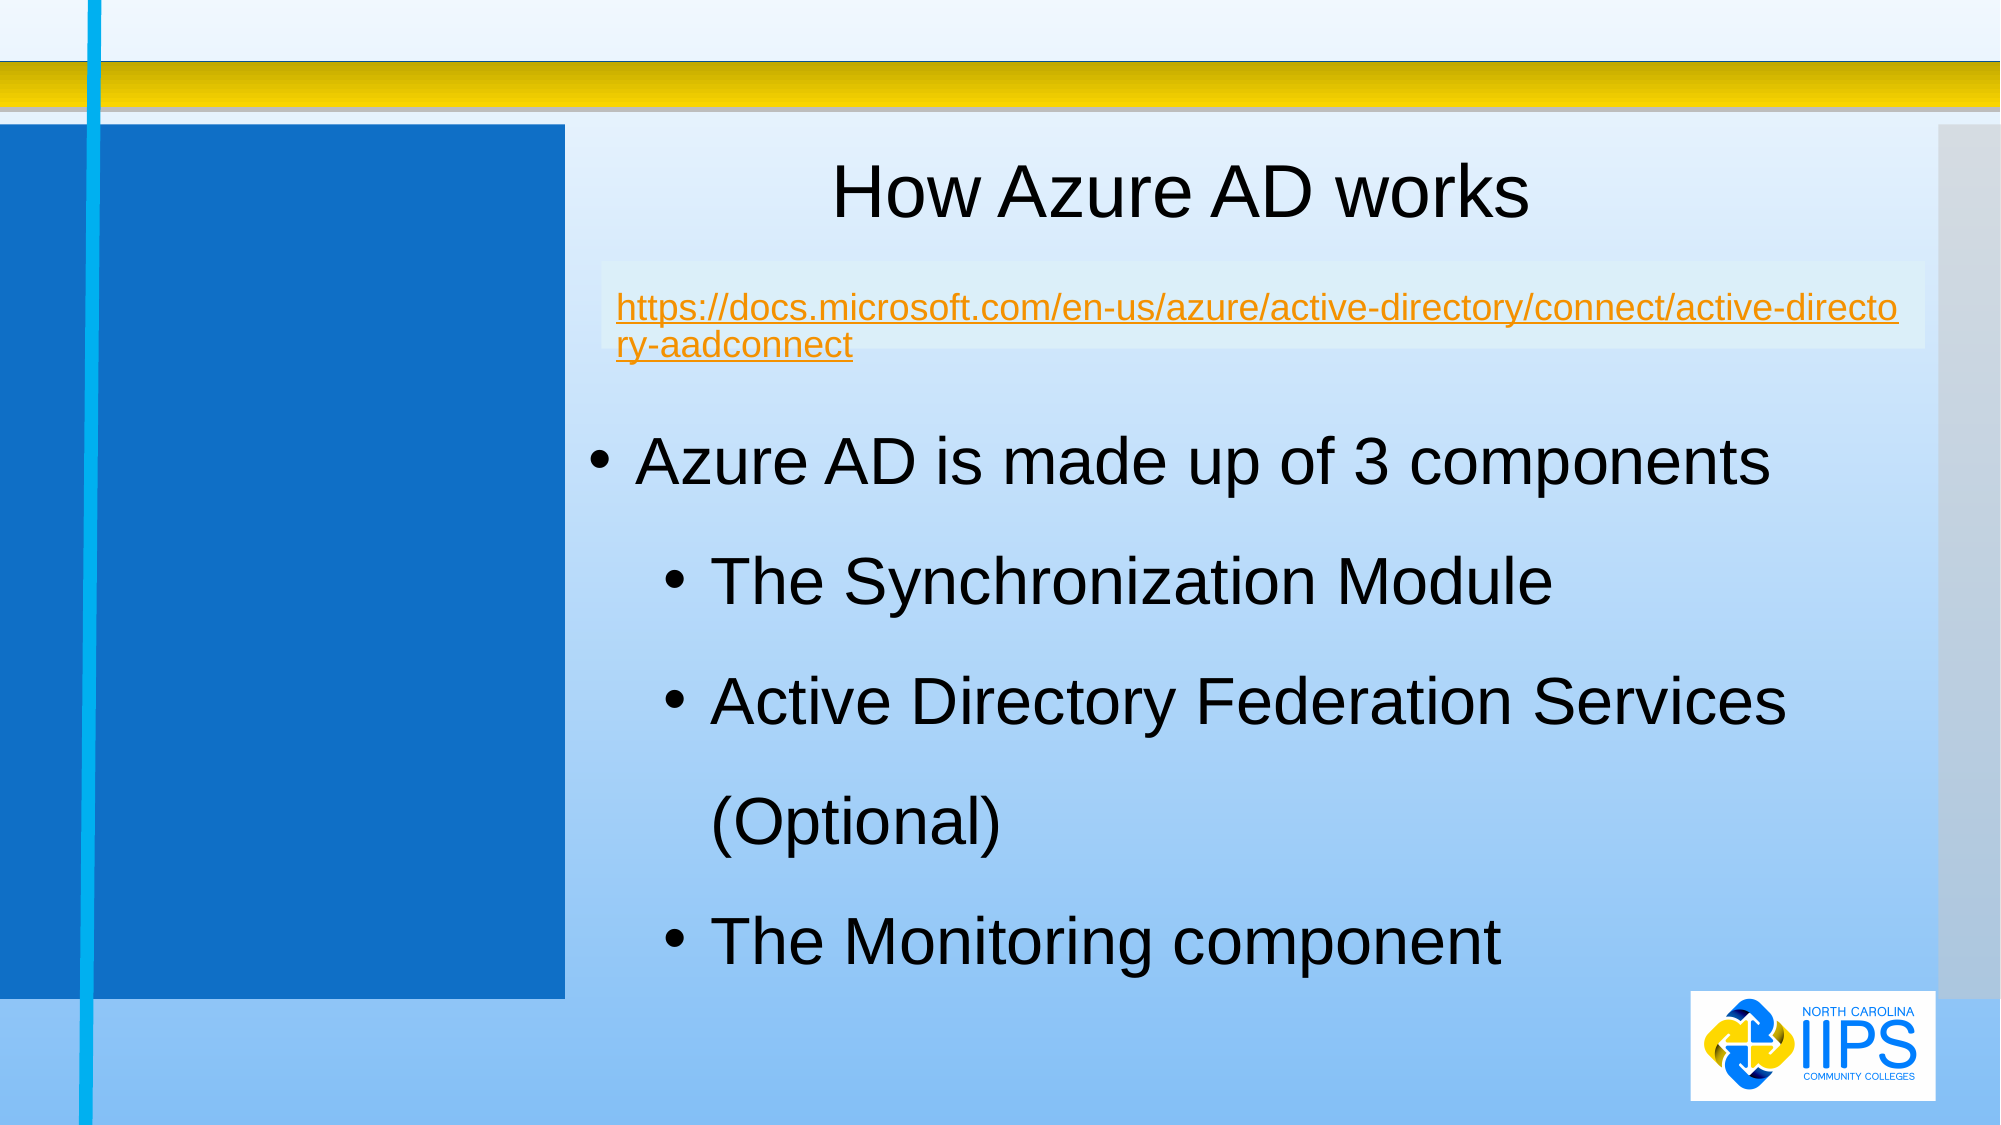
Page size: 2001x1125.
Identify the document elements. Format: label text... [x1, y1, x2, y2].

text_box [85, 0, 95, 1125]
picture [1690, 991, 1936, 1102]
text_box How Azure AD works [555, 134, 1808, 240]
text_box Azure AD is made up of 3 components The Synchronization Module Active Directory Federation Services (Optional) The Monitoring component [574, 370, 1877, 985]
picture [101, 61, 2000, 112]
text_box https://docs.microsoft.com/en-us/azure/active-directory/connect/active-directory-aadconnect [601, 260, 1926, 349]
picture [0, 61, 85, 112]
